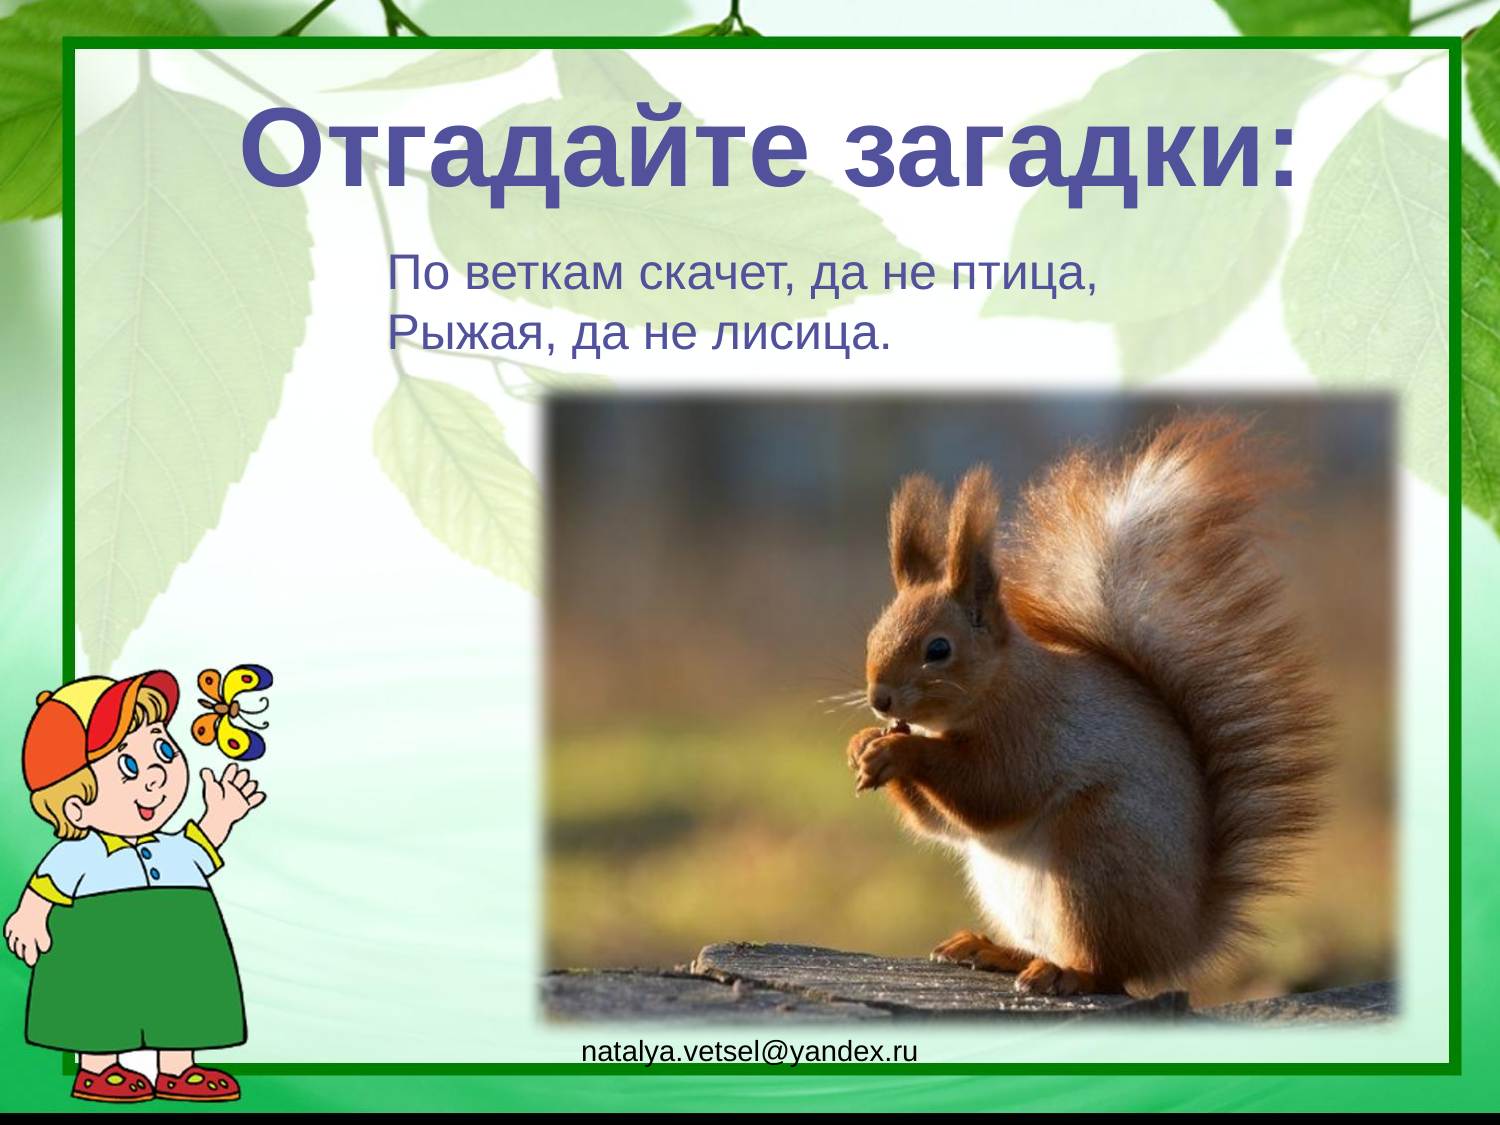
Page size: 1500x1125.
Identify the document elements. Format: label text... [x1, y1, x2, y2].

picture [0, 0, 1500, 1125]
footer natalya.vetsel@yandex.ru [512, 1024, 988, 1103]
text_box По веткам скачет, да не птица, Рыжая, да не лисица. [371, 231, 1140, 367]
text_box Отгадайте загадки: [224, 66, 1319, 217]
